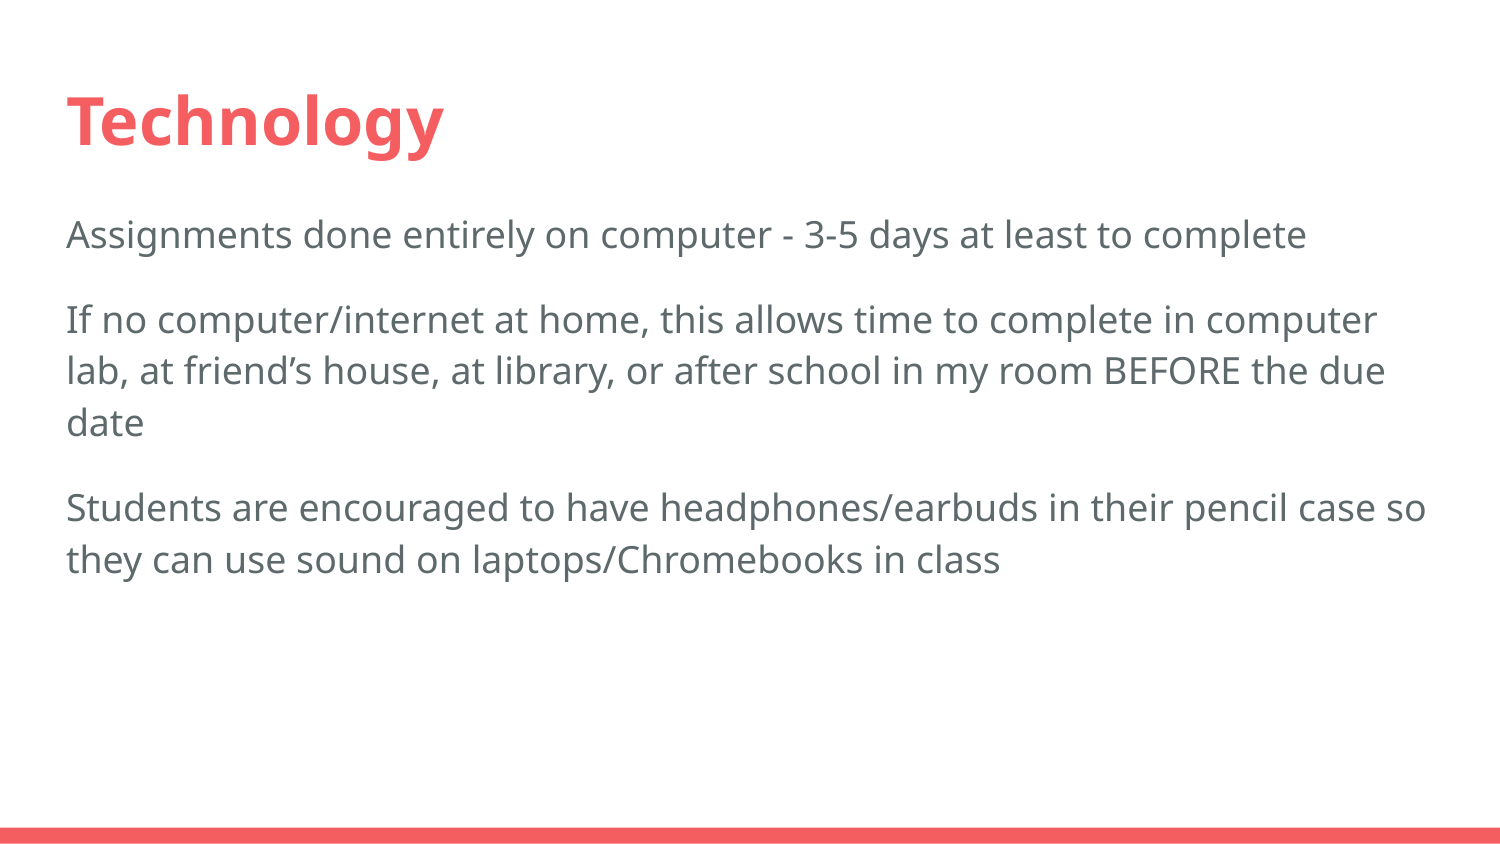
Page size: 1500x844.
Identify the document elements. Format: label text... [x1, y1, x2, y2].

list Assignments done entirely on computer - 3-5 days at least to complete If no computer/internet at home, this allows time to complete in computer lab, at friend’s house, at library, or after school in my room BEFORE the due date Students are encouraged to have headphones/earbuds in their pencil case so they can use sound on laptops/Chromebooks in class [51, 189, 1449, 750]
title Technology [51, 64, 1449, 167]
